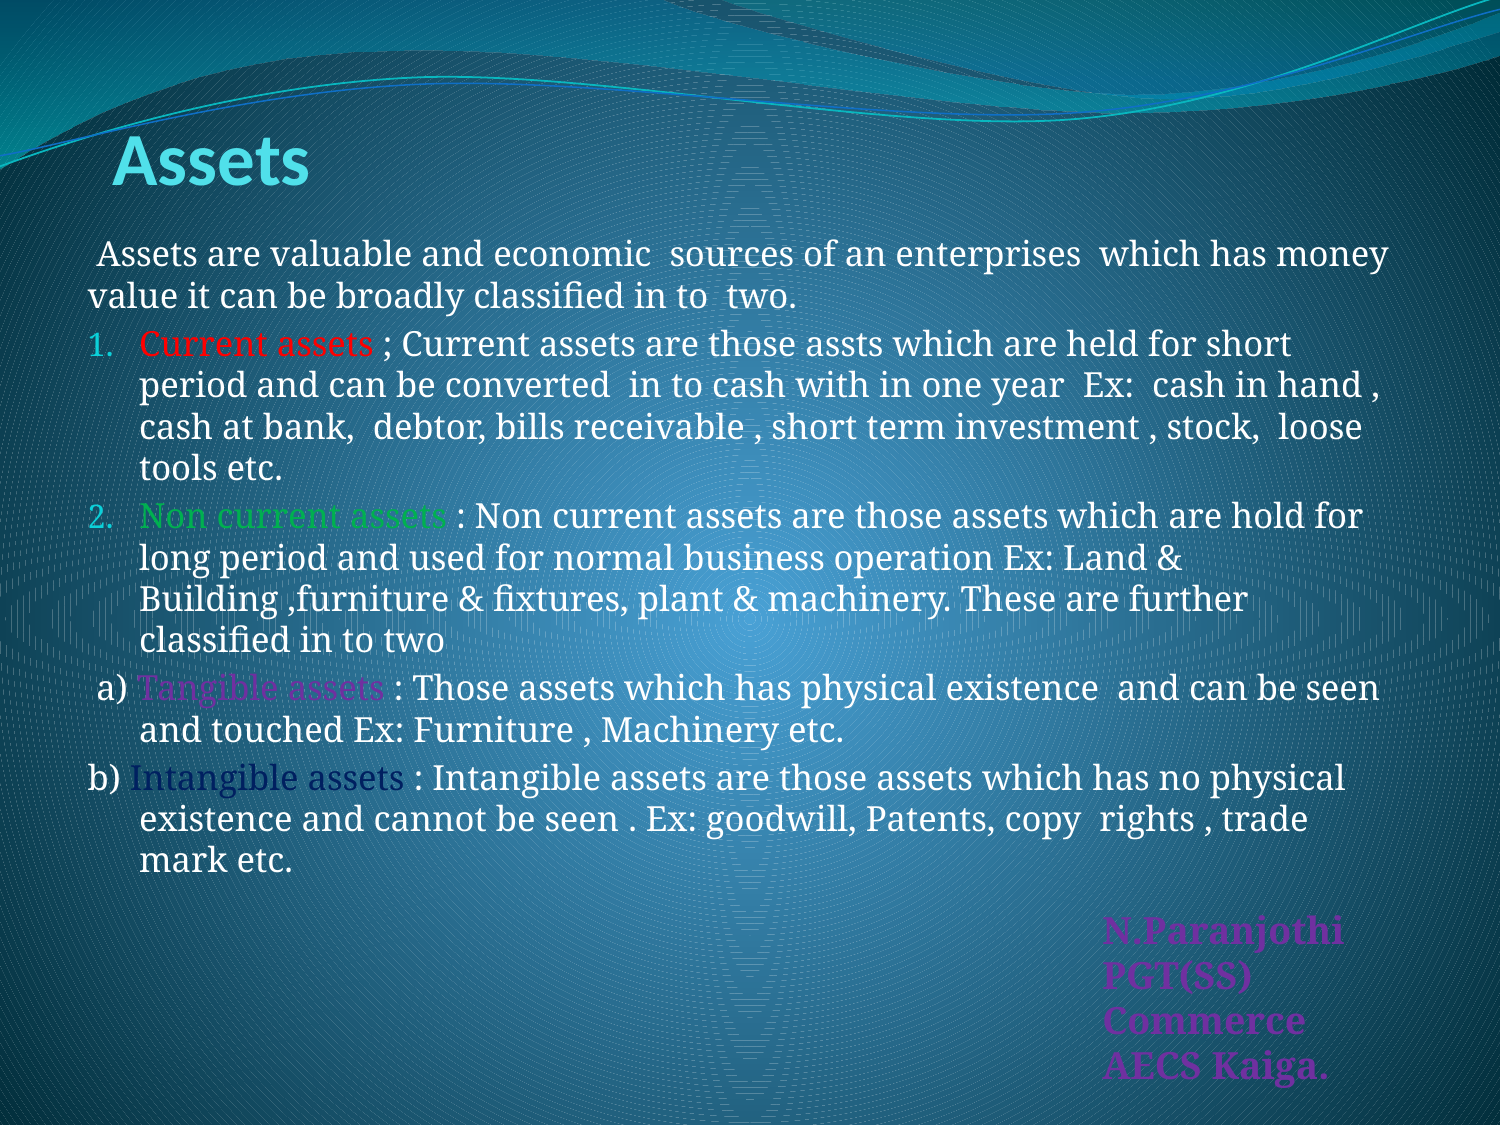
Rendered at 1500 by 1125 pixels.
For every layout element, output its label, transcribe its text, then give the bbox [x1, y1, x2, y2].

subtitle Assets are valuable and economic sources of an enterprises which has money value it can be broadly classified in to two. Current assets ; Current assets are those assts which are held for short period and can be converted in to cash with in one year Ex: cash in hand , cash at bank, debtor, bills receivable , short term investment , stock, loose tools etc. Non current assets : Non current assets are those assets which are hold for long period and used for normal business operation Ex: Land & Building ,furniture & fixtures, plant & machinery. These are further classified in to two a) Tangible assets : Those assets which has physical existence and can be seen and touched Ex: Furniture , Machinery etc. b) Intangible assets : Intangible assets are those assets which has no physical existence and cannot be seen . Ex: goodwill, Patents, copy rights , trade mark etc. [87, 224, 1413, 888]
title Assets [112, 99, 1388, 200]
